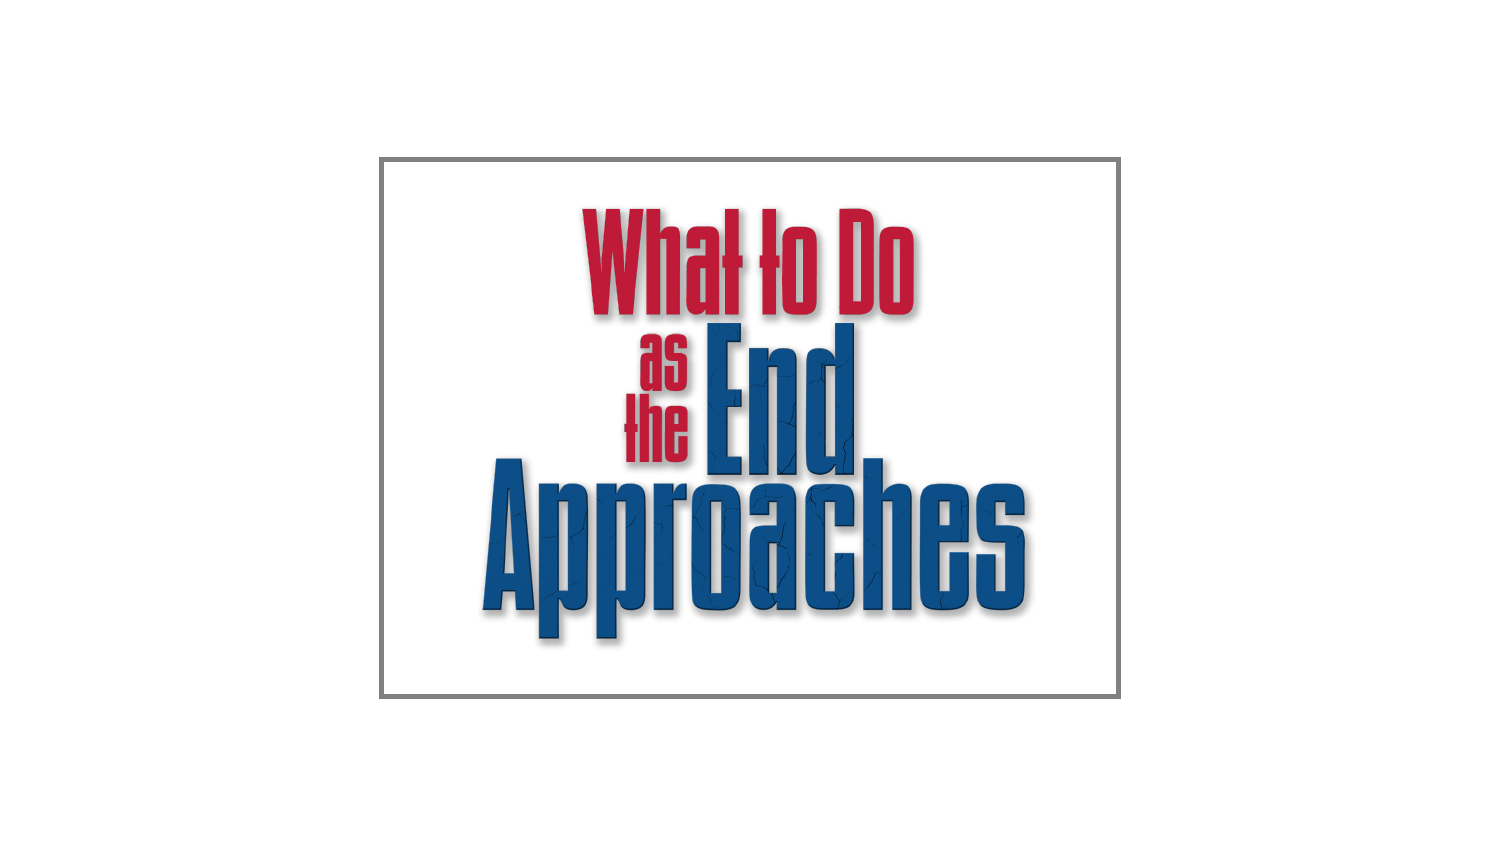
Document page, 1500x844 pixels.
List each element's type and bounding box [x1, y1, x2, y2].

picture [448, 182, 1052, 662]
text_box [380, 158, 1120, 698]
